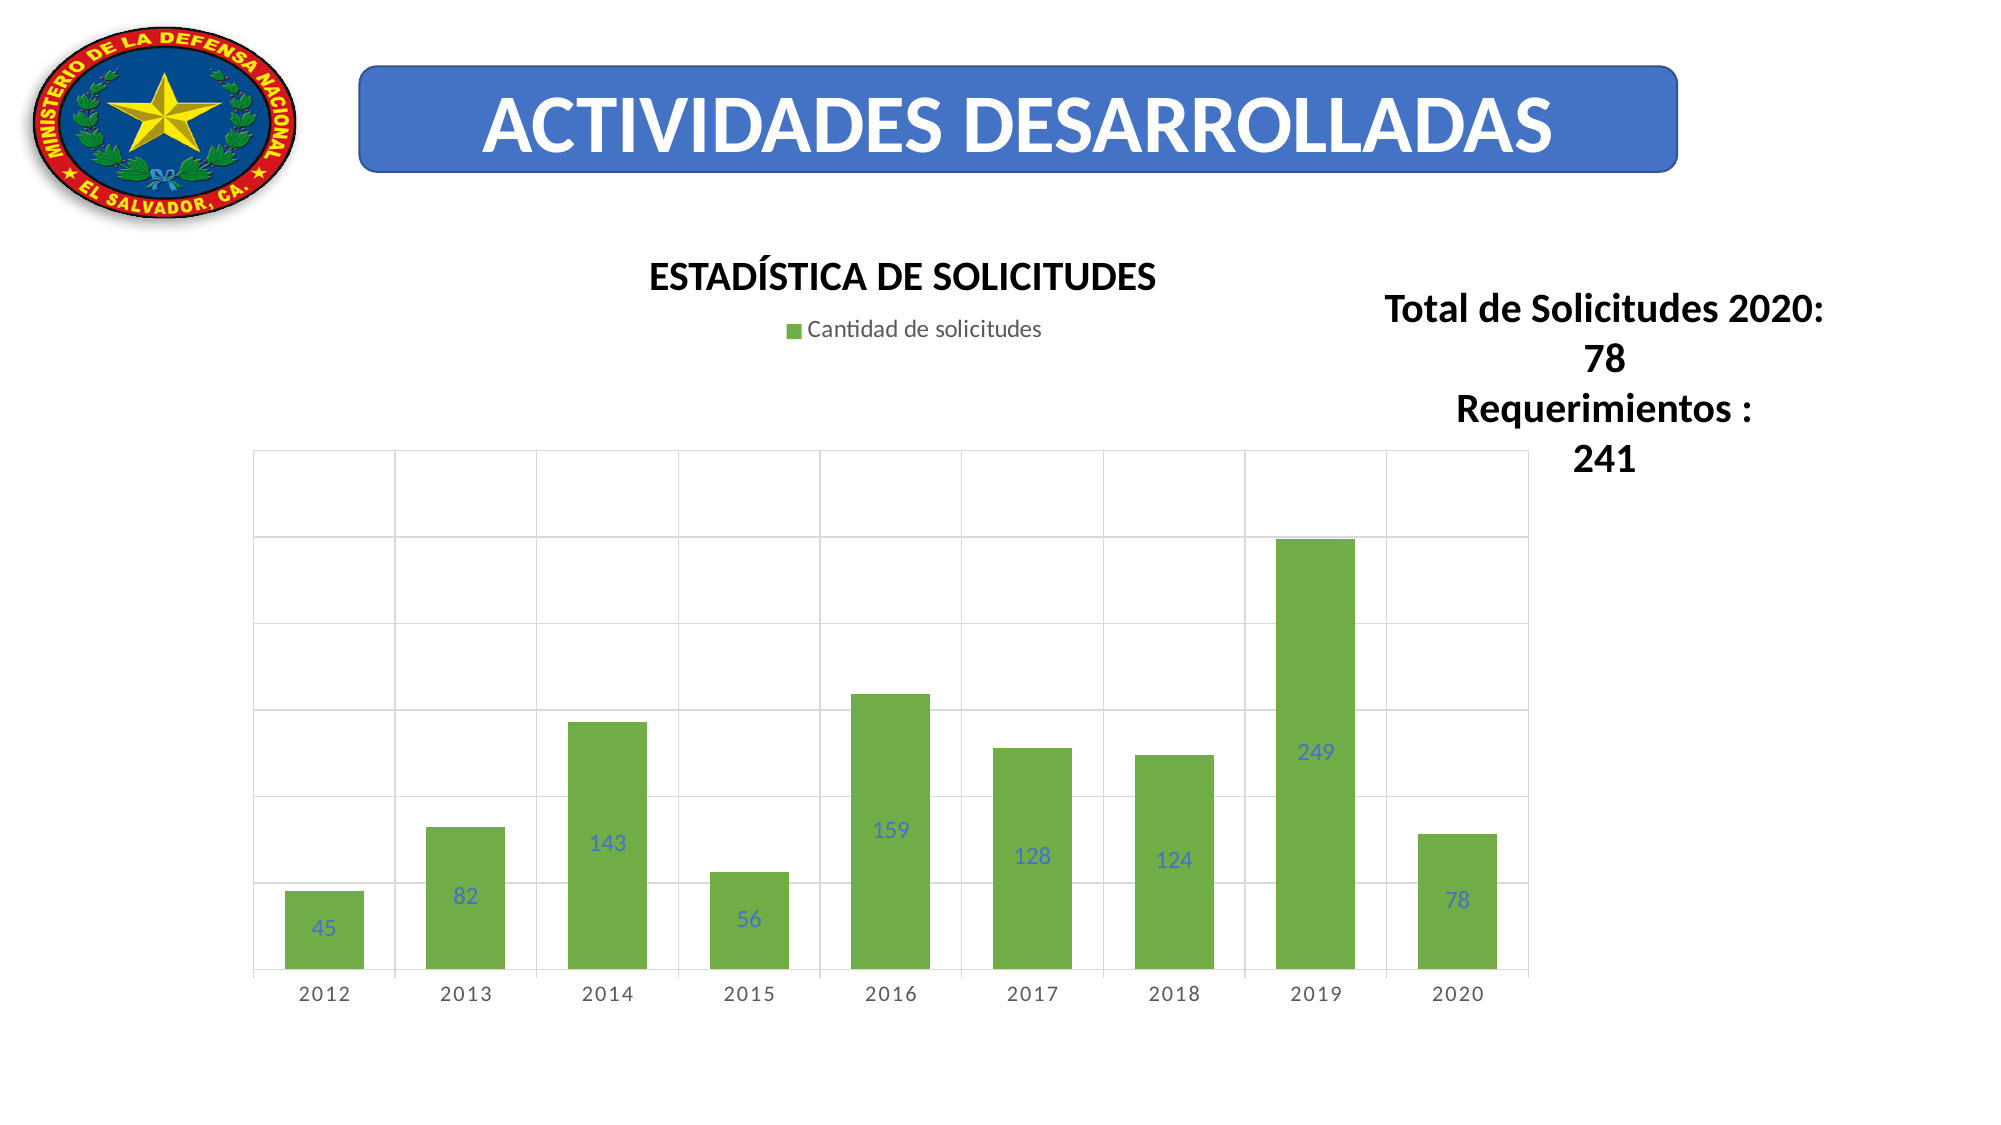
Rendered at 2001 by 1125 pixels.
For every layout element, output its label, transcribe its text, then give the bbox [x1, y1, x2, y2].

picture [32, 26, 297, 219]
text_box ACTIVIDADES DESARROLLADAS [358, 65, 1679, 173]
text_box Total de Solicitudes 2020: 78 Requerimientos : 241 [1325, 273, 1884, 489]
chart [227, 302, 1602, 1025]
text_box ESTADÍSTICA DE SOLICITUDES [583, 240, 1223, 302]
